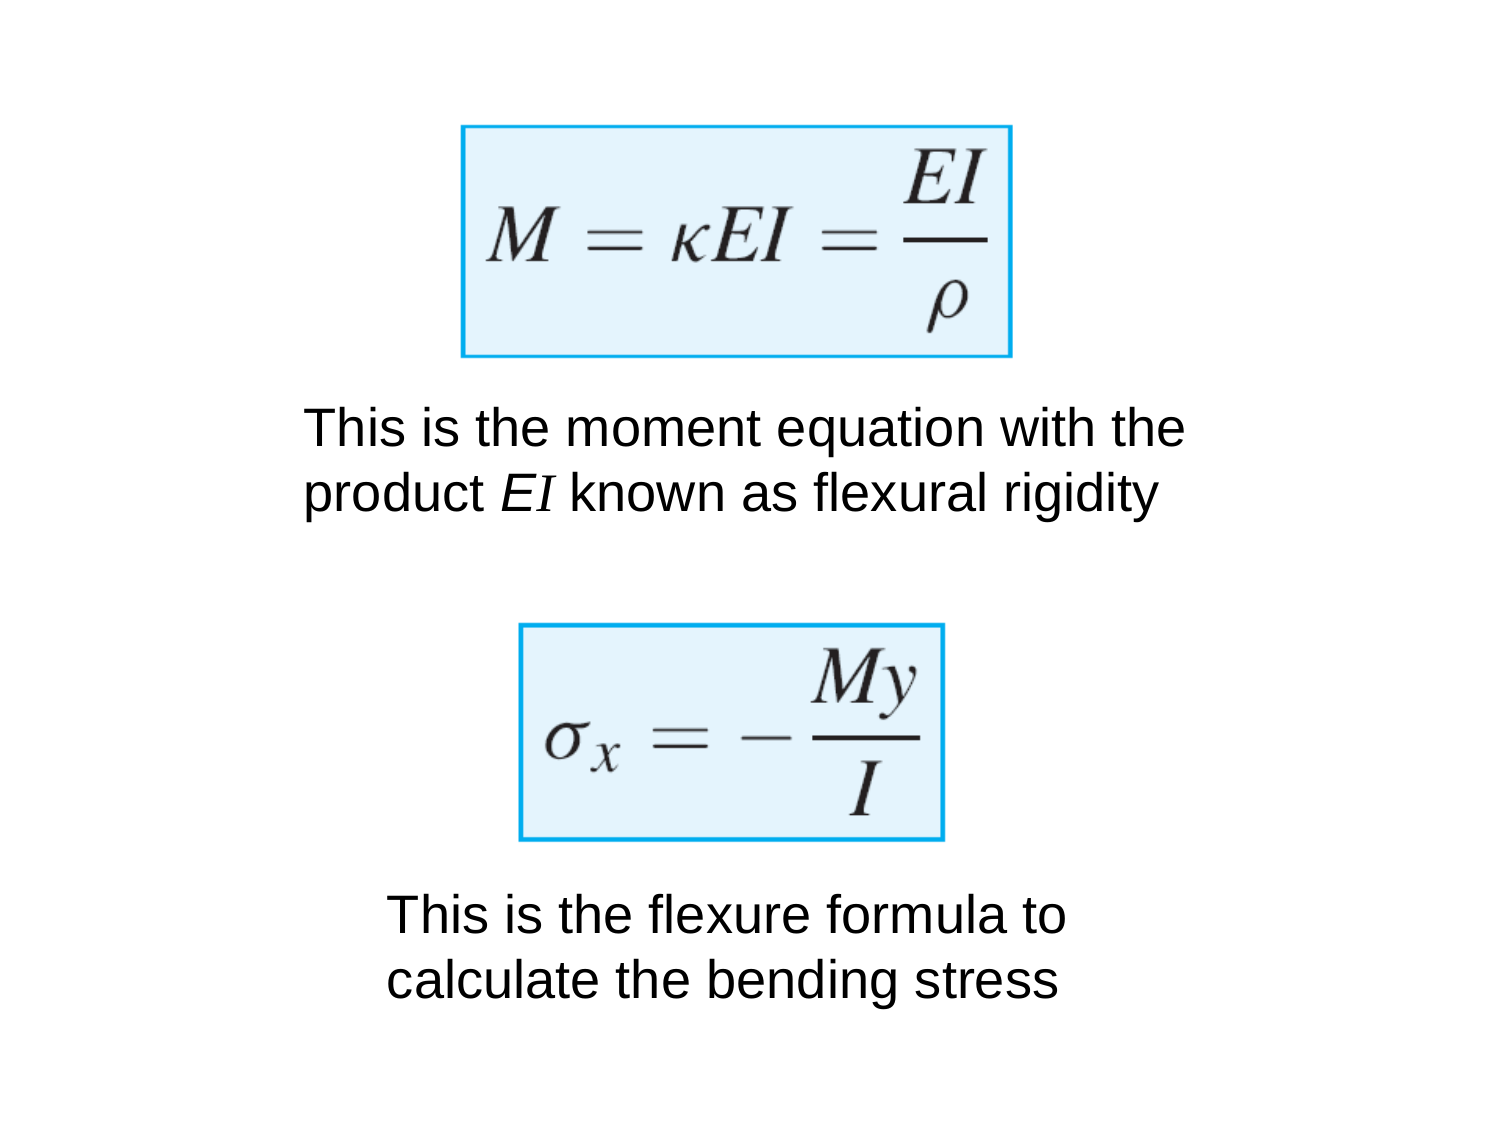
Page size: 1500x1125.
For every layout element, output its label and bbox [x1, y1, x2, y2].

text_box [288, 113, 1211, 1018]
